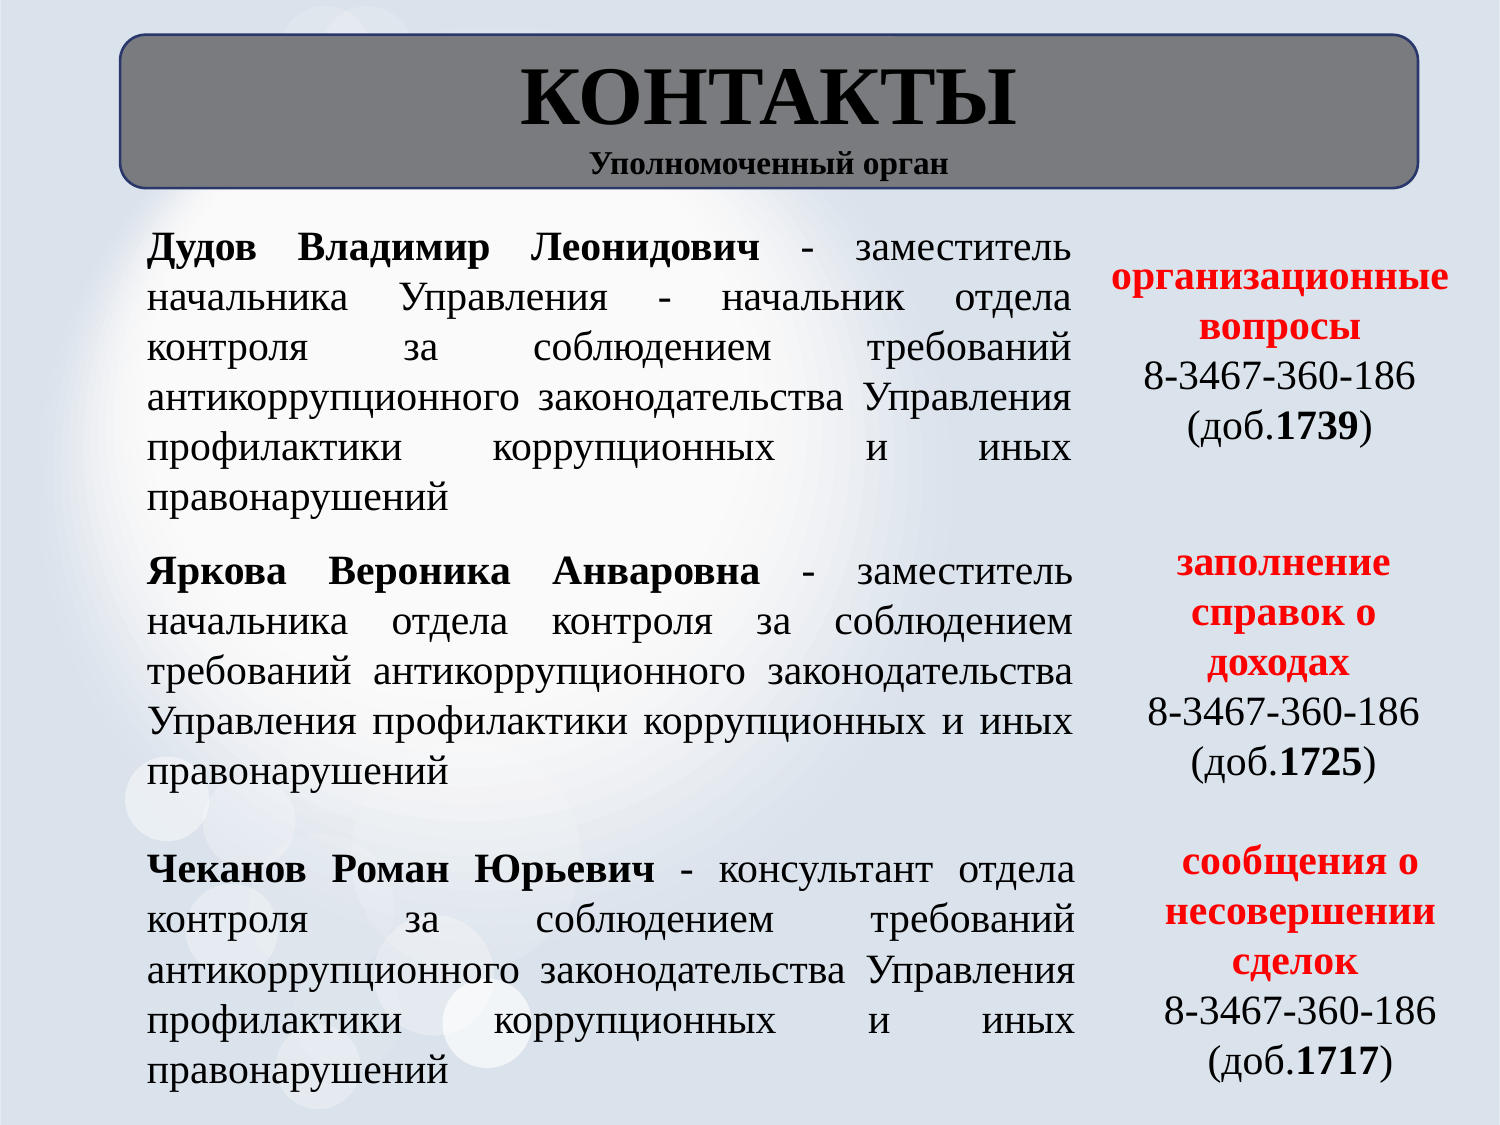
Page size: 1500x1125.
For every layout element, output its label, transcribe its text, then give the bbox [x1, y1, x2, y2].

text_box сообщения о несовершении сделок 8-3467-360-186 (доб.1717) [1125, 825, 1476, 1091]
text_box заполнение справок о доходах 8-3467-360-186 (доб.1725) [1109, 526, 1458, 792]
text_box Дудов Владимир Леонидович - заместитель начальника Управления - начальник отдела контроля за соблюдением требований антикоррупционного законодательства Управления профилактики коррупционных и иных правонарушений [131, 211, 1087, 527]
text_box Яркова Вероника Анваровна - заместитель начальника отдела контроля за соблюдением требований антикоррупционного законодательства Управления профилактики коррупционных и иных правонарушений [131, 535, 1089, 801]
text_box Чеканов Роман Юрьевич - консультант отдела контроля за соблюдением требований антикоррупционного законодательства Управления профилактики коррупционных и иных правонарушений [131, 833, 1091, 1099]
text_box организационные вопросы 8-3467-360-186 (доб.1739) [1086, 240, 1474, 456]
text_box КОНТАКТЫ Уполномоченный орган [120, 34, 1418, 189]
text_box [375, 189, 1126, 240]
